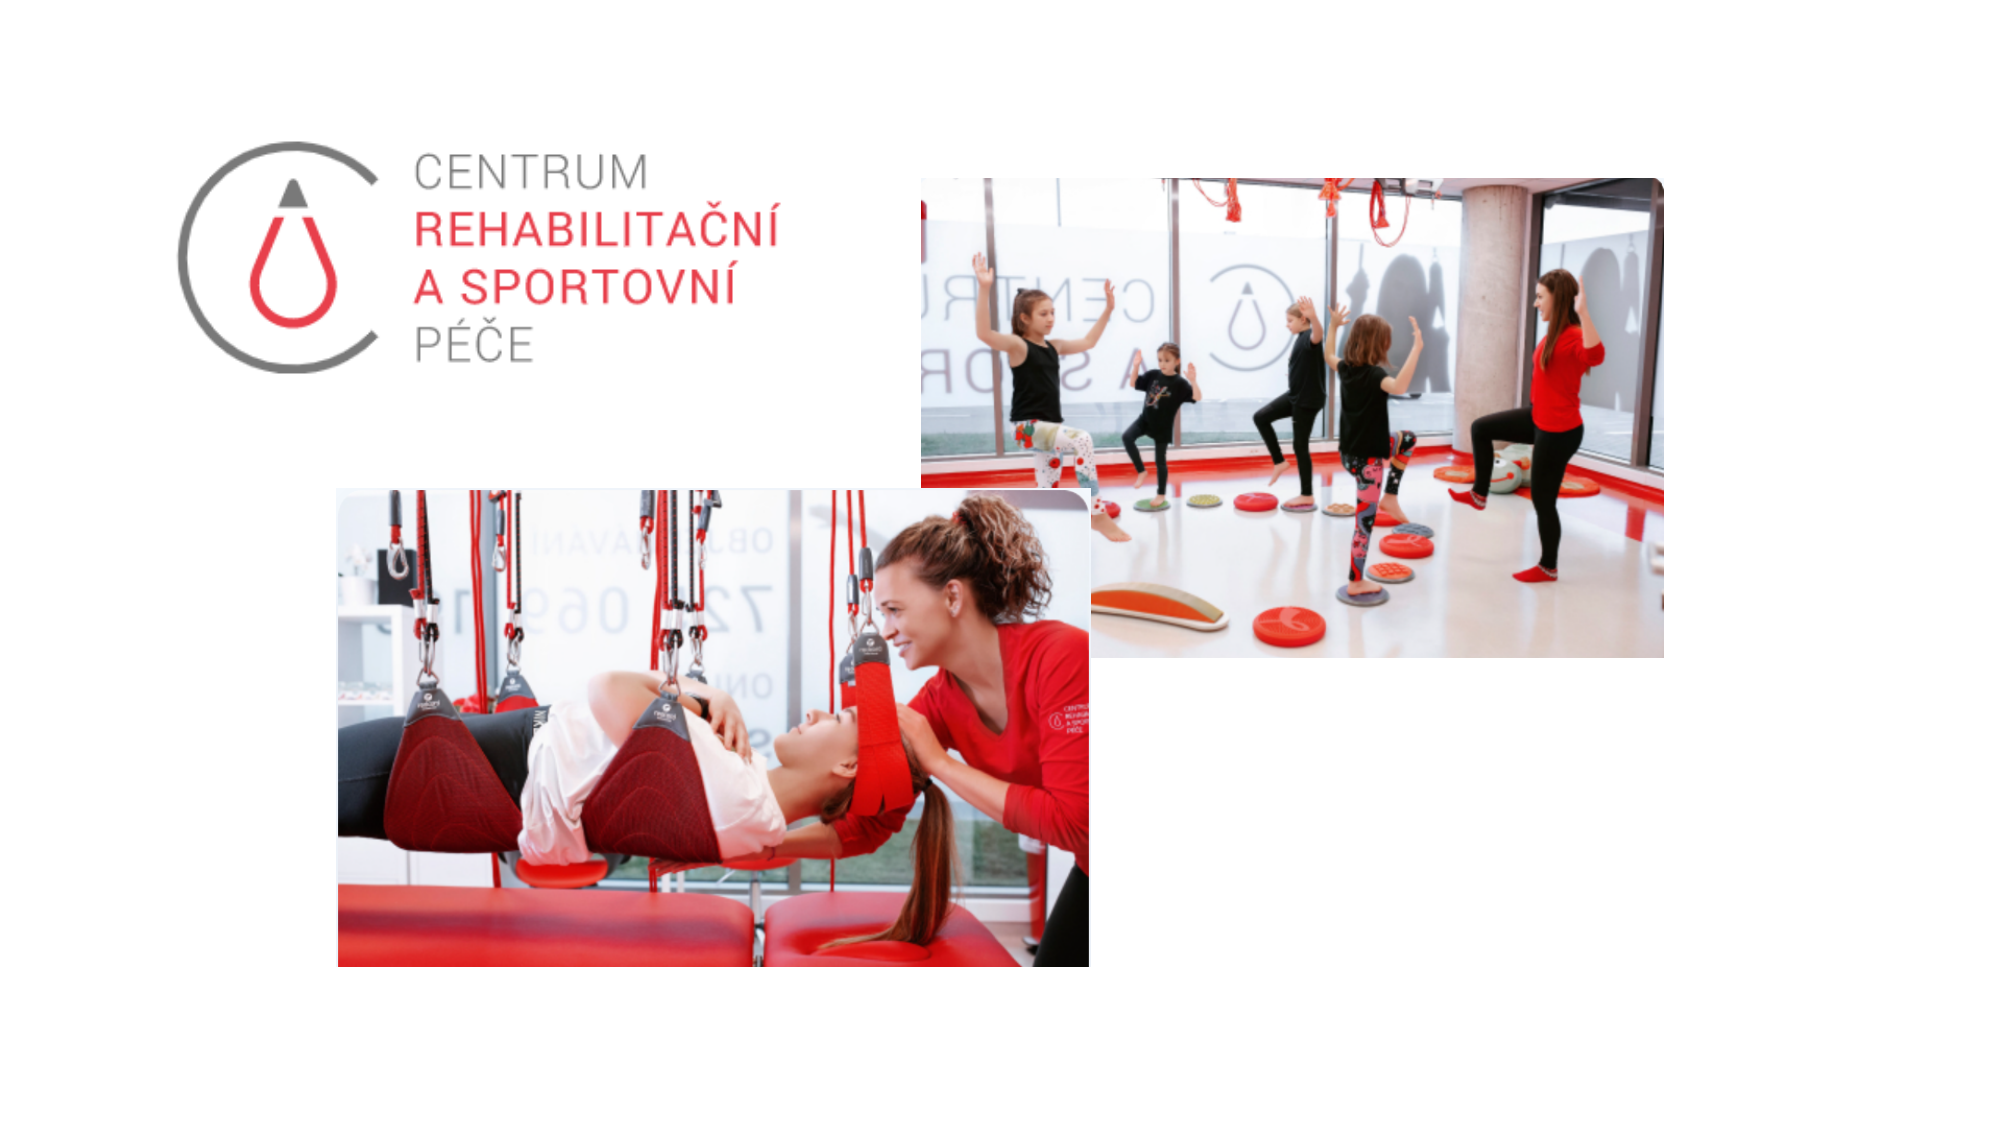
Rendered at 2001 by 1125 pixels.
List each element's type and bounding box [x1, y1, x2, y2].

picture [162, 129, 829, 398]
picture [336, 178, 1664, 968]
